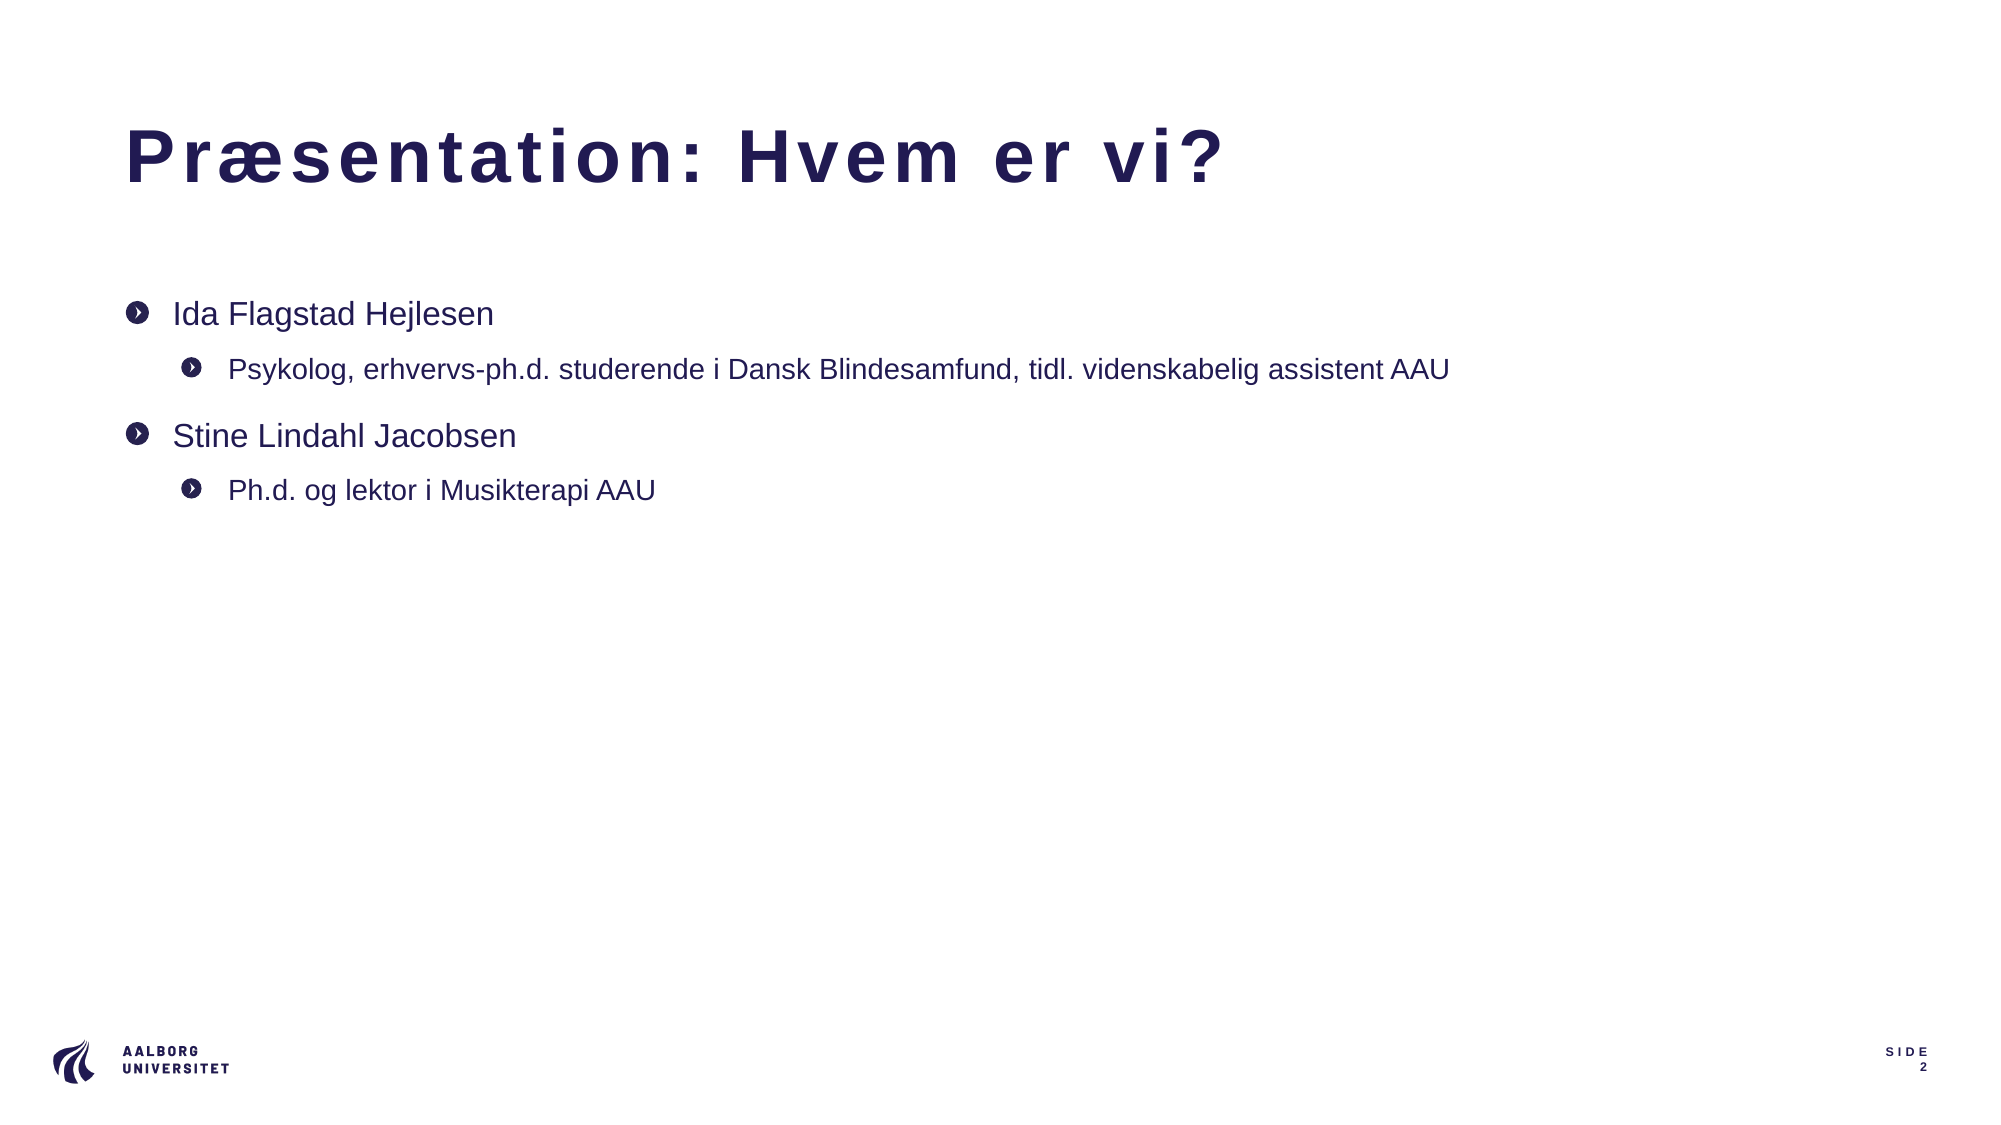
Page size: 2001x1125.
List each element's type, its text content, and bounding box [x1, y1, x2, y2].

title Præsentation: Hvem er vi? [125, 107, 1401, 224]
picture [53, 1039, 229, 1084]
list Ida Flagstad Hejlesen Psykolog, erhvervs-ph.d. studerende i Dansk Blindesamfund, tidl. videnskabelig assistent AAU Stine Lindahl Jacobsen Ph.d. og lektor i Musikterapi AAU [125, 277, 1907, 970]
